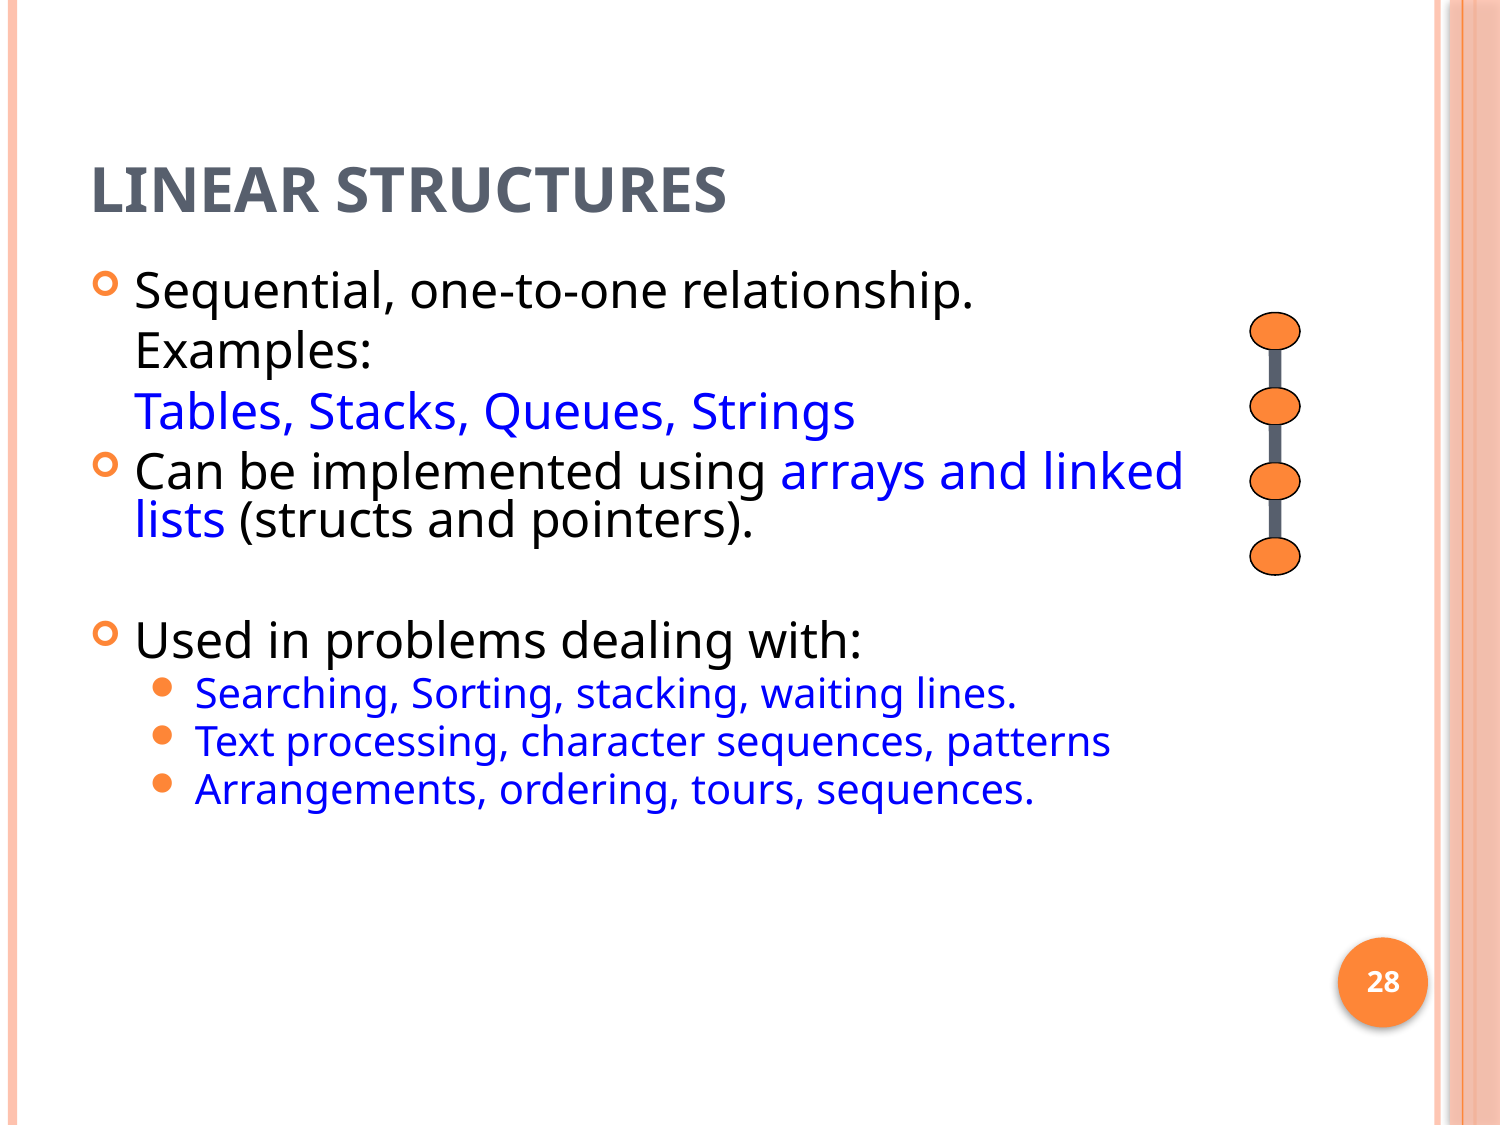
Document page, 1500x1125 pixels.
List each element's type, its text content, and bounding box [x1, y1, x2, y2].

list Sequential, one-to-one relationship. Examples: Tables, Stacks, Queues, Strings Can be implemented using arrays and linked lists (structs and pointers). Used in problems dealing with: Searching, Sorting, stacking, waiting lines. Text processing, character sequences, patterns Arrangements, ordering, tours, sequences. [75, 262, 1300, 1062]
text_box [1250, 387, 1301, 426]
text_box [1250, 312, 1301, 351]
title Linear Structures [75, 45, 1300, 233]
text_box [1250, 462, 1301, 501]
slide_number 28 [1333, 940, 1434, 1027]
text_box [1250, 537, 1301, 576]
